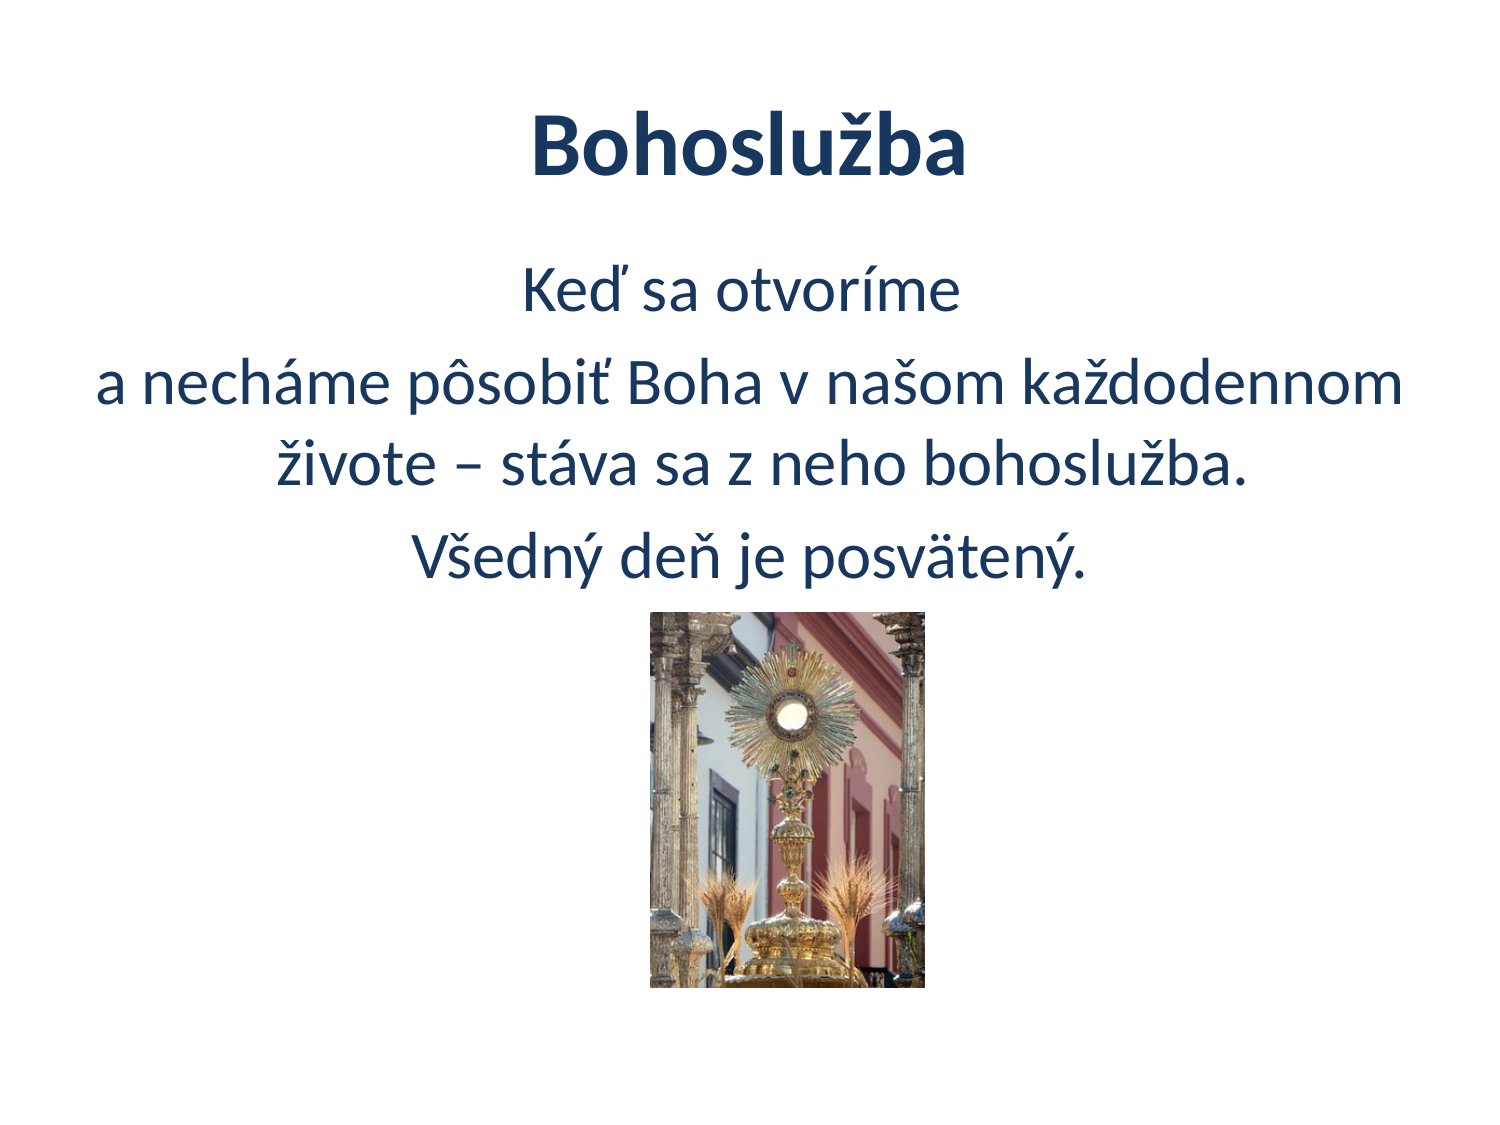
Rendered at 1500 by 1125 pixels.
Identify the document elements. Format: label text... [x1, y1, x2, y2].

list Keď sa otvoríme a necháme pôsobiť Boha v našom každodennom živote – stáva sa z neho bohoslužba. Všedný deň je posvätený. [75, 237, 1425, 1005]
picture [649, 612, 926, 988]
title Bohoslužba [75, 45, 1425, 233]
